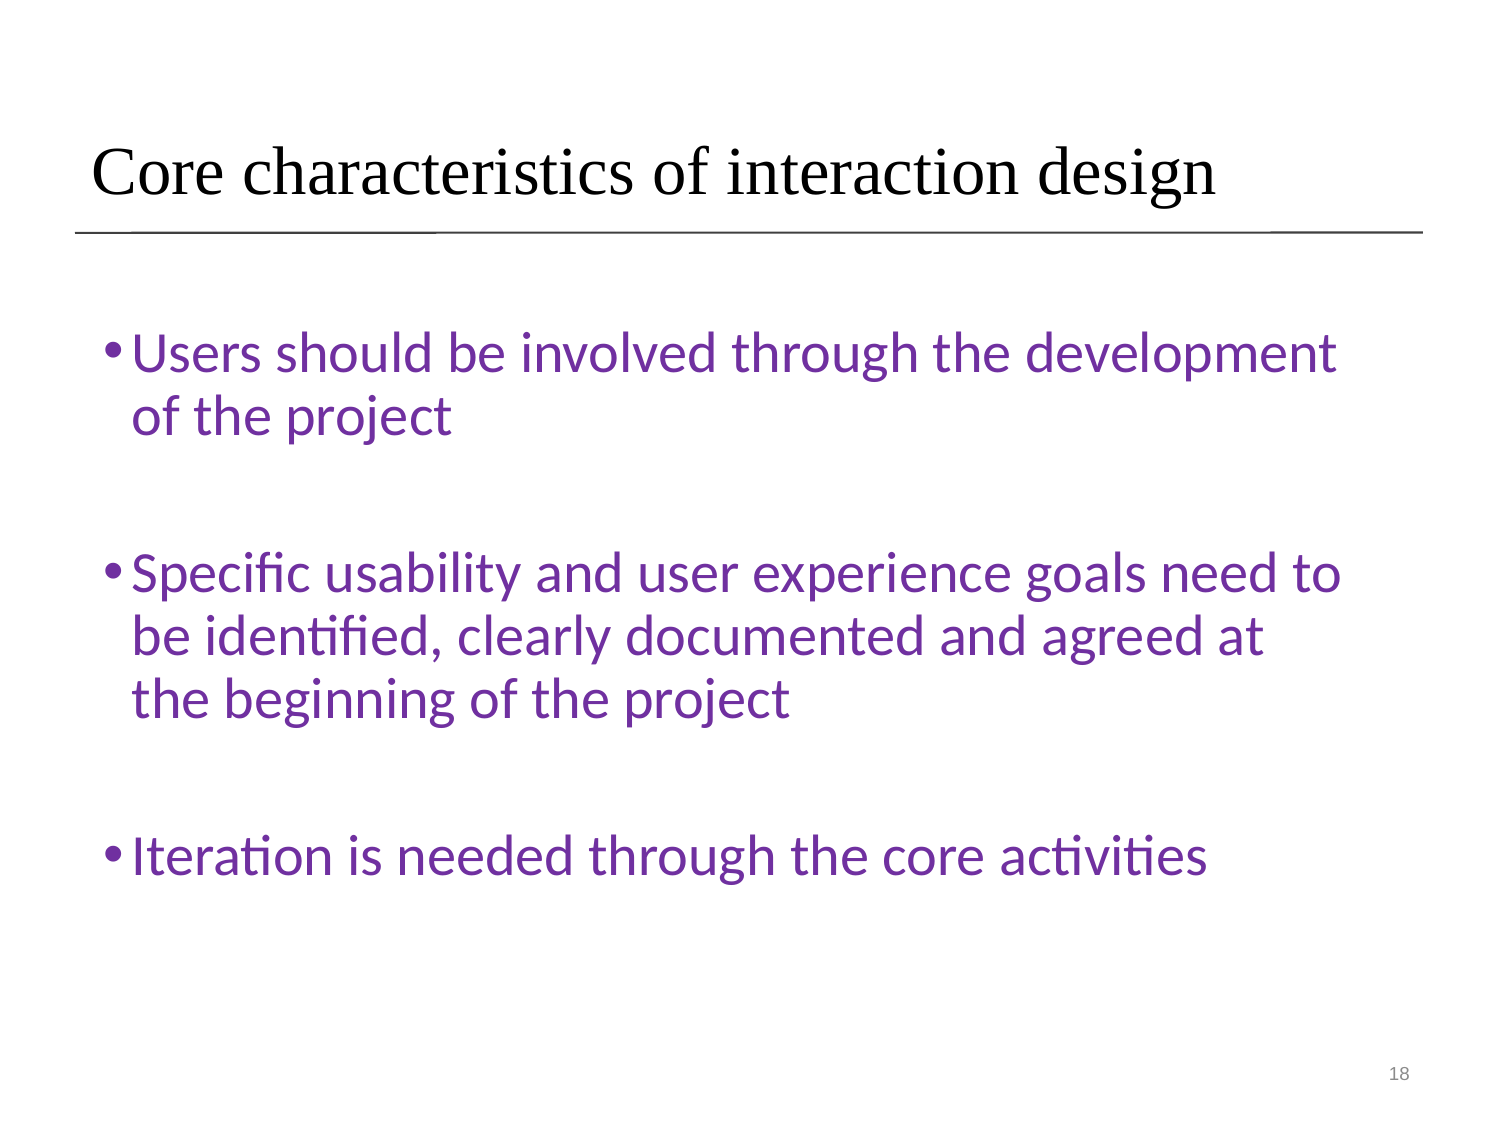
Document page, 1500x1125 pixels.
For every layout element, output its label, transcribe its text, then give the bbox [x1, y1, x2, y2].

list Users should be involved through the development of the project Specific usability and user experience goals need to be identified, clearly documented and agreed at the beginning of the project Iteration is needed through the core activities [88, 314, 1364, 990]
title Core characteristics of interaction design [76, 78, 1427, 266]
slide_number 18 [1074, 1042, 1425, 1103]
